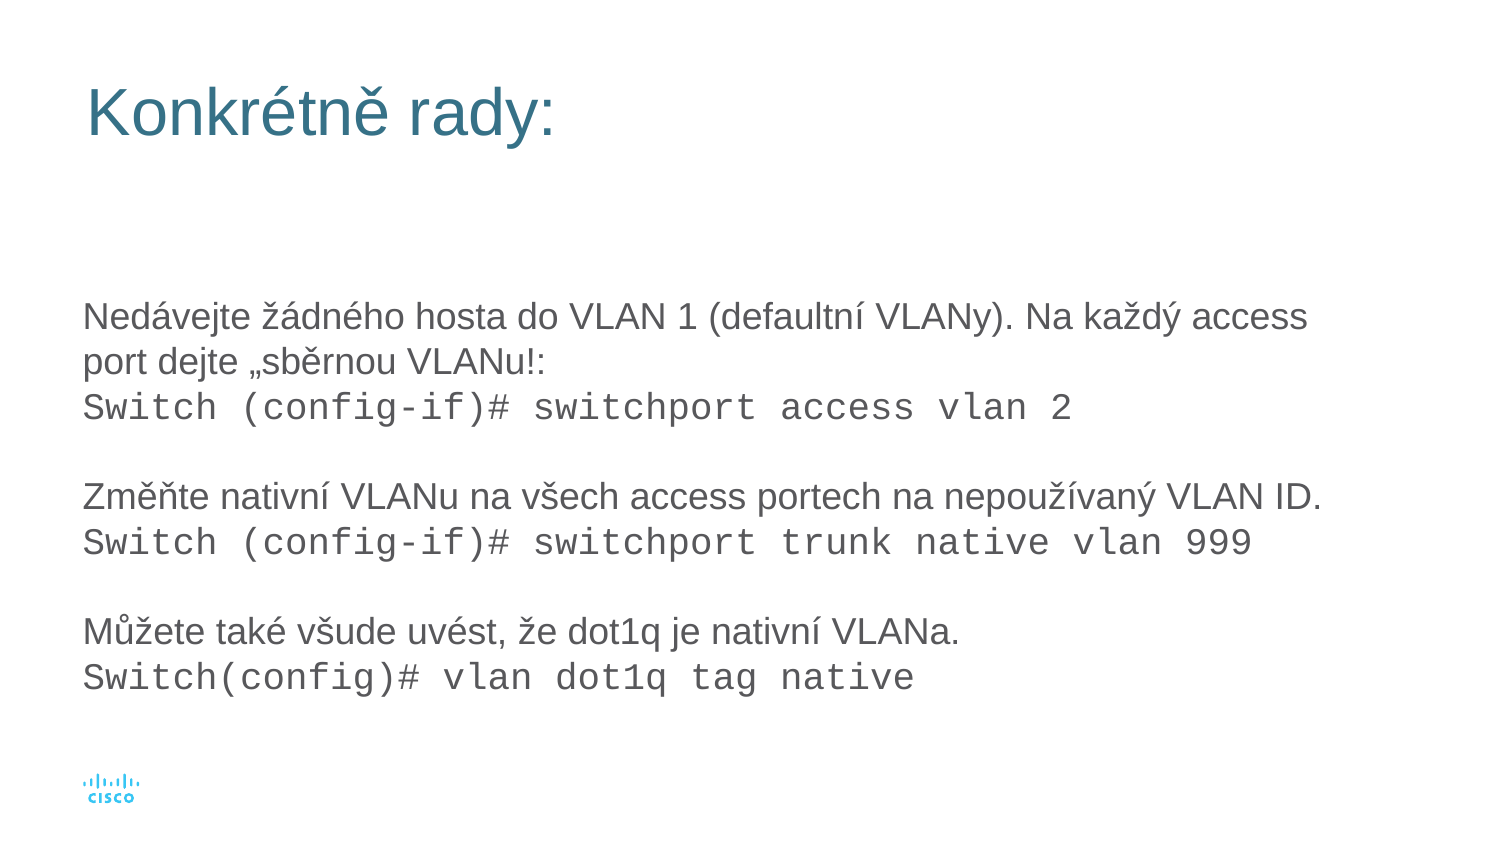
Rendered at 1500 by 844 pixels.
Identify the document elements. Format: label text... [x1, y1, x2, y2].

text_box Nedávejte žádného hosta do VLAN 1 (defaultní VLANy). Na každý access port dejte „sběrnou VLANu!: Switch (config-if)# switchport access vlan 2 Změňte nativní VLANu na všech access portech na nepoužívaný VLAN ID. Switch (config-if)# switchport trunk native vlan 999 Můžete také všude uvést, že dot1q je nativní VLANa. Switch(config)# vlan dot1q tag native [68, 284, 1390, 705]
title Konkrétně rady: [71, 55, 1441, 176]
